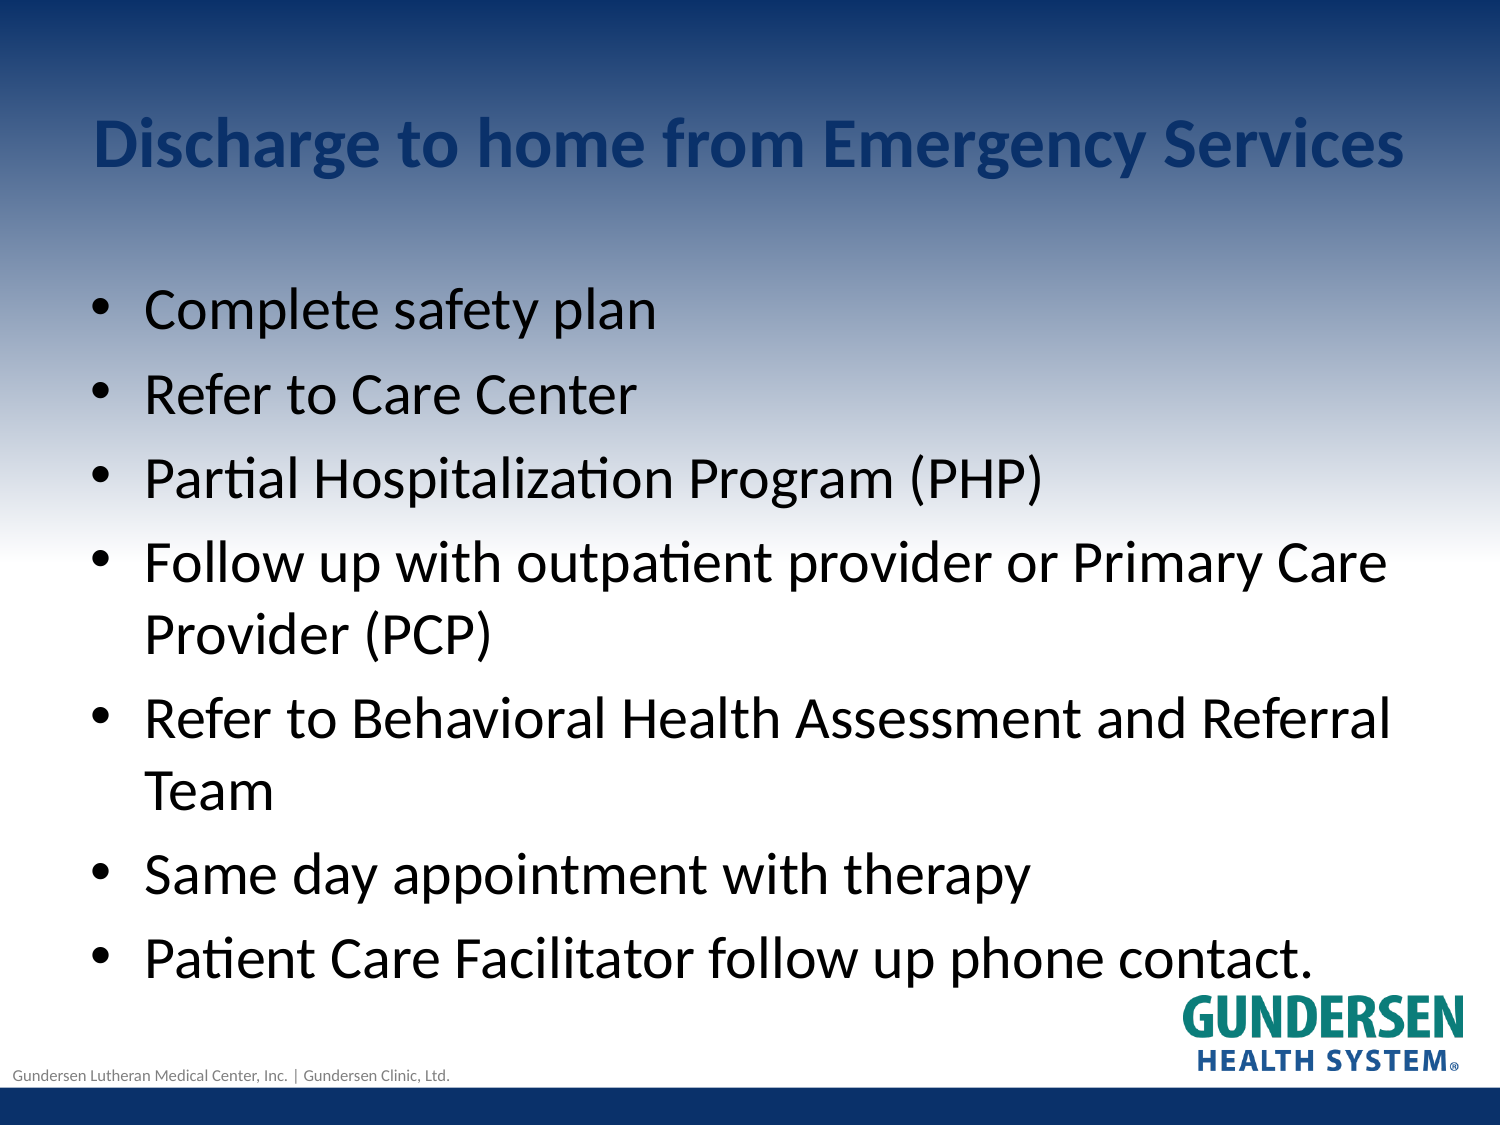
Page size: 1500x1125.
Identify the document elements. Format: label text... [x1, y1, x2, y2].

picture [1183, 995, 1463, 1071]
title Discharge to home from Emergency Services [75, 45, 1425, 233]
list Complete safety plan Refer to Care Center Partial Hospitalization Program (PHP) Follow up with outpatient provider or Primary Care Provider (PCP) Refer to Behavioral Health Assessment and Referral Team Same day appointment with therapy Patient Care Facilitator follow up phone contact. [75, 262, 1425, 1005]
